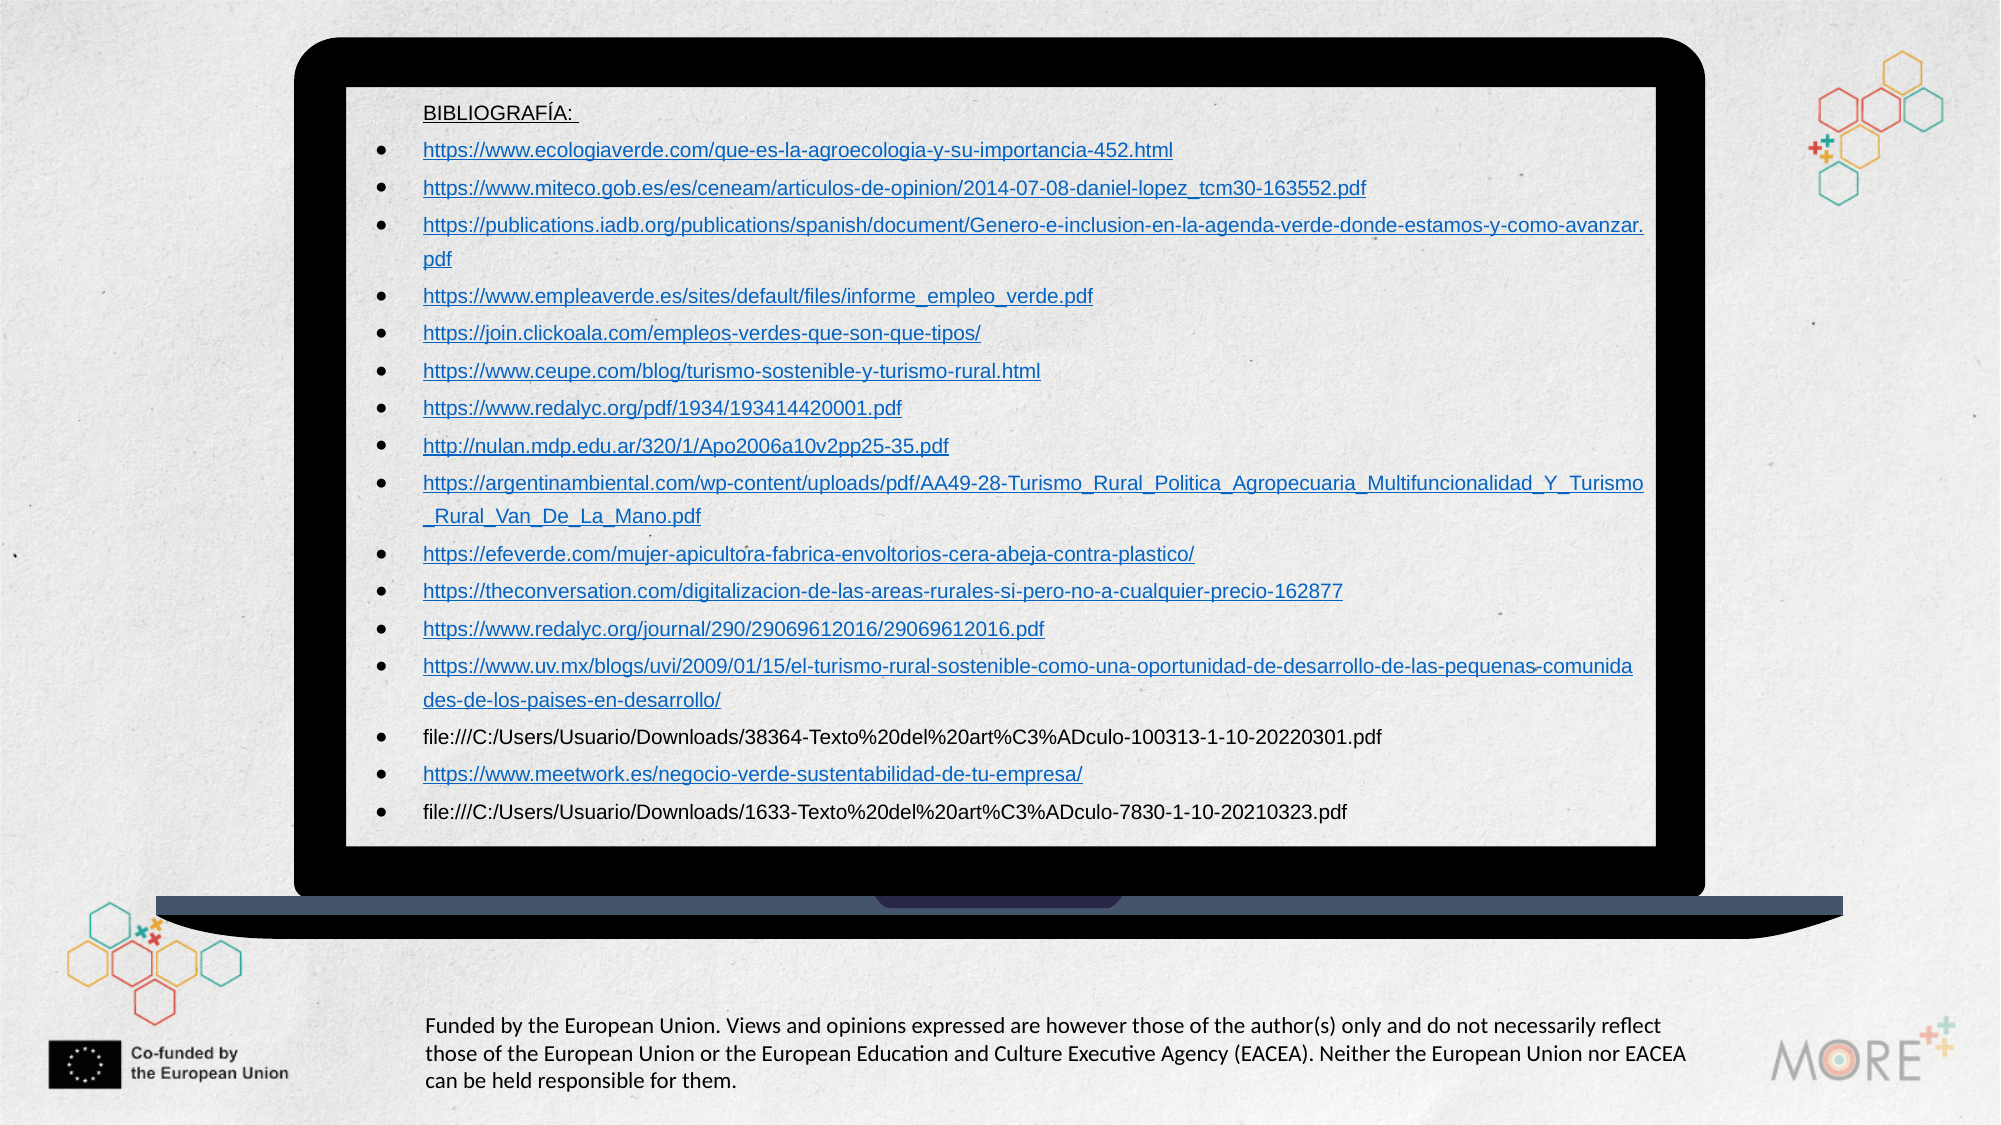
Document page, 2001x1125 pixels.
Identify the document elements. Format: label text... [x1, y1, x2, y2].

text_box Funded by the European Union. Views and opinions expressed are however those of the author(s) only and do not necessarily reflect those of the European Union or the European Education and Culture Executive Agency (EACEA). Neither the European Union nor EACEA can be held responsible for them. [410, 1003, 1707, 1101]
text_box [155, 37, 1844, 940]
picture [0, 0, 2001, 1125]
